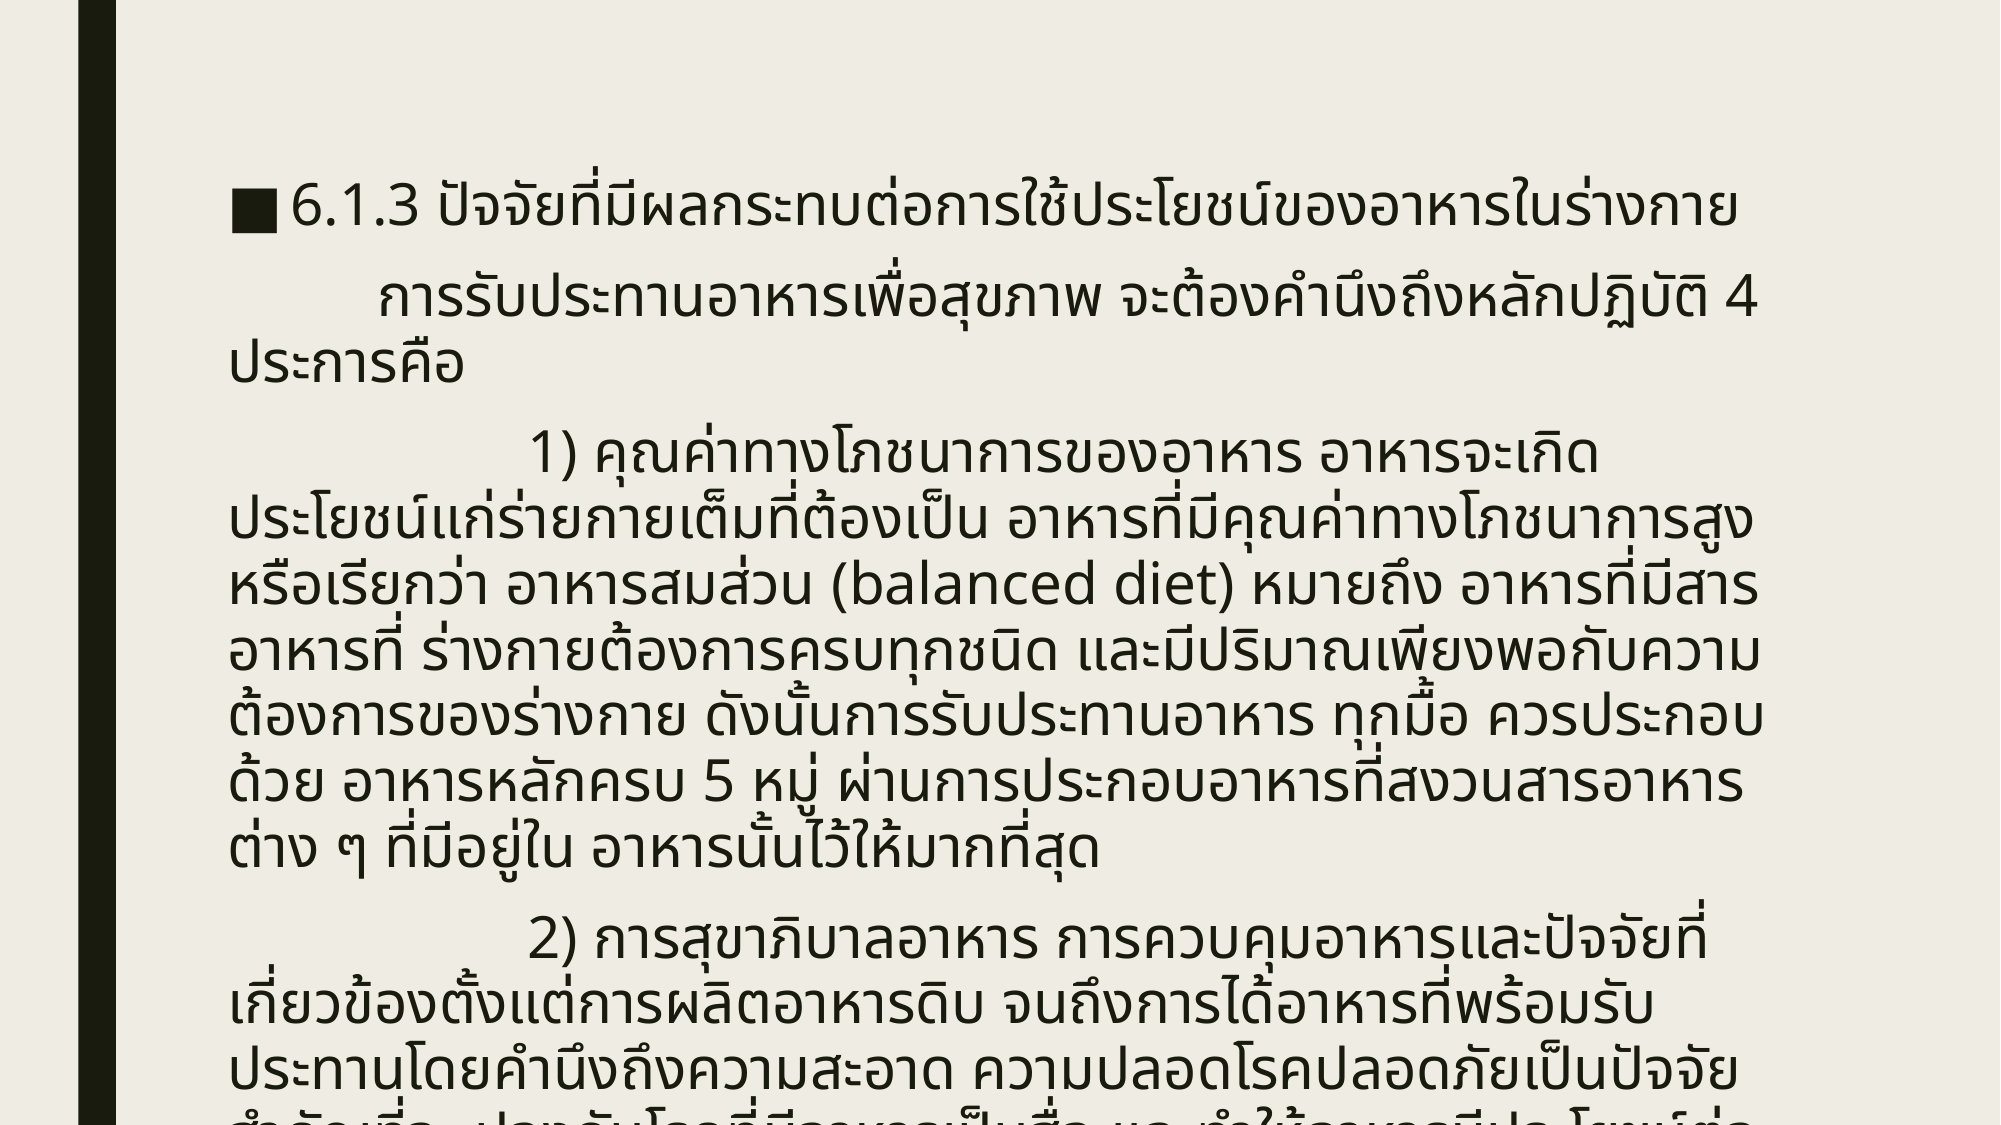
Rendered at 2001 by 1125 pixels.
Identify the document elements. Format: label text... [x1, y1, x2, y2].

list 6.1.3 ปัจจัยที่มีผลกระทบต่อการใช้ประโยชน์ของอาหารในร่างกาย การรับประทานอาหารเพื่อสุขภาพ จะต้องคำนึงถึงหลักปฏิบัติ 4 ประการคือ 1) คุณค่าทางโภชนาการของอาหาร อาหารจะเกิดประโยชน์แก่ร่ายกายเต็มที่ต้องเป็น อาหารที่มีคุณค่าทางโภชนาการสูงหรือเรียกว่า อาหารสมส่วน (balanced diet) หมายถึง อาหารที่มีสารอาหารที่ ร่างกายต้องการครบทุกชนิด และมีปริมาณเพียงพอกับความต้องการของร่างกาย ดังนั้นการรับประทานอาหาร ทุกมื้อ ควรประกอบด้วย อาหารหลักครบ 5 หมู่ ผ่านการประกอบอาหารที่สงวนสารอาหารต่าง ๆ ที่มีอยู่ใน อาหารนั้นไว้ให้มากที่สุด 2) การสุขาภิบาลอาหาร การควบคุมอาหารและปัจจัยที่เกี่ยวข้องตั้งแต่การผลิตอาหารดิบ จนถึงการได้อาหารที่พร้อมรับประทานโดยคำนึงถึงความสะอาด ความปลอดโรคปลอดภัยเป็นปัจจัยสำคัญที่จะ ปูองกันโรคที่มีอาหารเป็นสื่อ และทำให้อาหารมีประโยชน์ต่อร่างกายเต็มที่ [212, 165, 1788, 754]
